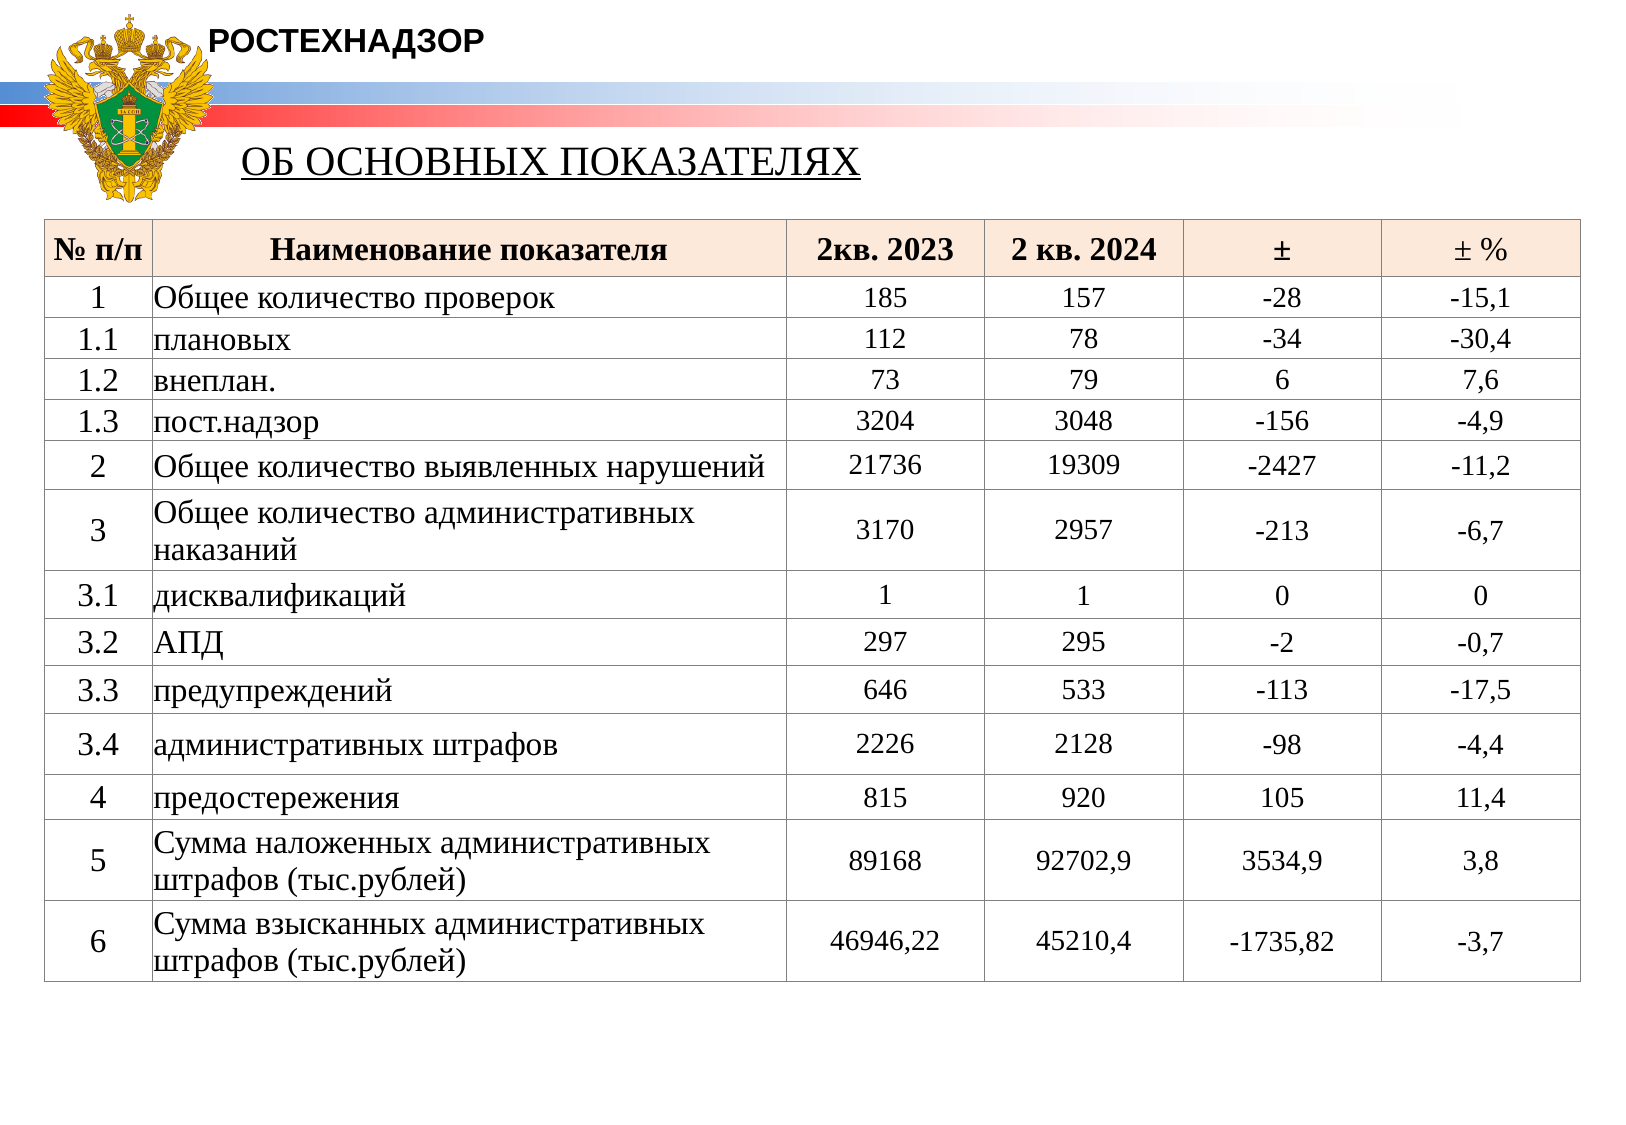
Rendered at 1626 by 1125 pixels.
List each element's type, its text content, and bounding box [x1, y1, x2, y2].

table_cell -2427 [1184, 441, 1381, 489]
table_cell -0,7 [1382, 619, 1580, 665]
table_cell Сумма наложенных административных штрафов (тыс.рублей) [153, 820, 786, 900]
table_cell 815 [787, 775, 984, 819]
table_cell 1 [45, 277, 152, 317]
table_cell -17,5 [1382, 666, 1580, 713]
table_cell 0 [1382, 571, 1580, 618]
table_cell 646 [787, 666, 984, 713]
table_cell 0 [1184, 571, 1381, 618]
table_cell внеплан. [153, 359, 786, 399]
table_cell 1.2 [45, 359, 152, 399]
table_cell -98 [1184, 714, 1381, 774]
table_cell 3048 [985, 400, 1183, 440]
table_cell -34 [1184, 318, 1381, 358]
table_cell 1.3 [45, 400, 152, 440]
table_cell 1 [985, 571, 1183, 618]
table_cell 5 [45, 820, 152, 900]
table_cell 19309 [985, 441, 1183, 489]
table_cell 46946,22 [787, 901, 984, 981]
table_cell 6 [45, 901, 152, 981]
table_cell 89168 [787, 820, 984, 900]
table_cell 92702,9 [985, 820, 1183, 900]
table_cell дисквалификаций [153, 571, 786, 618]
table_cell 3.3 [45, 666, 152, 713]
table_cell Сумма взысканных административных штрафов (тыс.рублей) [153, 901, 786, 981]
table_cell 295 [985, 619, 1183, 665]
table_cell 2957 [985, 490, 1183, 570]
table_cell -1735,82 [1184, 901, 1381, 981]
table_cell 3.1 [45, 571, 152, 618]
table_cell 112 [787, 318, 984, 358]
table_cell 79 [985, 359, 1183, 399]
table_cell 6 [1184, 359, 1381, 399]
table_cell предостережения [153, 775, 786, 819]
table_cell 185 [787, 277, 984, 317]
table_cell 3204 [787, 400, 984, 440]
table_cell Общее количество выявленных нарушений [153, 441, 786, 489]
table_cell 45210,4 [985, 901, 1183, 981]
table_cell 78 [985, 318, 1183, 358]
table_cell -15,1 [1382, 277, 1580, 317]
table_cell 920 [985, 775, 1183, 819]
table_cell 105 [1184, 775, 1381, 819]
table_cell 2226 [787, 714, 984, 774]
table_cell -213 [1184, 490, 1381, 570]
table_cell -113 [1184, 666, 1381, 713]
table_cell 4 [45, 775, 152, 819]
table_cell -11,2 [1382, 441, 1580, 489]
table_cell административных штрафов [153, 714, 786, 774]
table_header № п/п [45, 220, 152, 276]
table_header ± % [1382, 220, 1580, 276]
table_cell 3,8 [1382, 820, 1580, 900]
table_cell 297 [787, 619, 984, 665]
table_cell -3,7 [1382, 901, 1580, 981]
table_cell -156 [1184, 400, 1381, 440]
table_cell -2 [1184, 619, 1381, 665]
table_cell 157 [985, 277, 1183, 317]
table_cell -4,4 [1382, 714, 1580, 774]
table_cell пост.надзор [153, 400, 786, 440]
table_cell 73 [787, 359, 984, 399]
table_cell Общее количество административных наказаний [153, 490, 786, 570]
table_cell 21736 [787, 441, 984, 489]
table_cell 3.4 [45, 714, 152, 774]
table_cell -28 [1184, 277, 1381, 317]
slide_number 4 [1497, 975, 1597, 1036]
table_cell 11,4 [1382, 775, 1580, 819]
table_cell 3.2 [45, 619, 152, 665]
table_header 2 кв. 2024 [985, 220, 1183, 276]
table_cell -30,4 [1382, 318, 1580, 358]
table_cell 533 [985, 666, 1183, 713]
table_cell 3 [45, 490, 152, 570]
table_cell -6,7 [1382, 490, 1580, 570]
table_cell 2128 [985, 714, 1183, 774]
table_header ± [1184, 220, 1381, 276]
table_cell 2 [45, 441, 152, 489]
table_header 2кв. 2023 [787, 220, 984, 276]
table_cell 1 [787, 571, 984, 618]
table_cell -4,9 [1382, 400, 1580, 440]
table_header Наименование показателя [153, 220, 786, 276]
table_cell 7,6 [1382, 359, 1580, 399]
table_cell 3170 [787, 490, 984, 570]
table_cell АПД [153, 619, 786, 665]
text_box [0, 11, 1463, 203]
table_cell Общее количество проверок [153, 277, 786, 317]
table_cell 3534,9 [1184, 820, 1381, 900]
table_cell 1.1 [45, 318, 152, 358]
table_cell предупреждений [153, 666, 786, 713]
table_cell плановых [153, 318, 786, 358]
